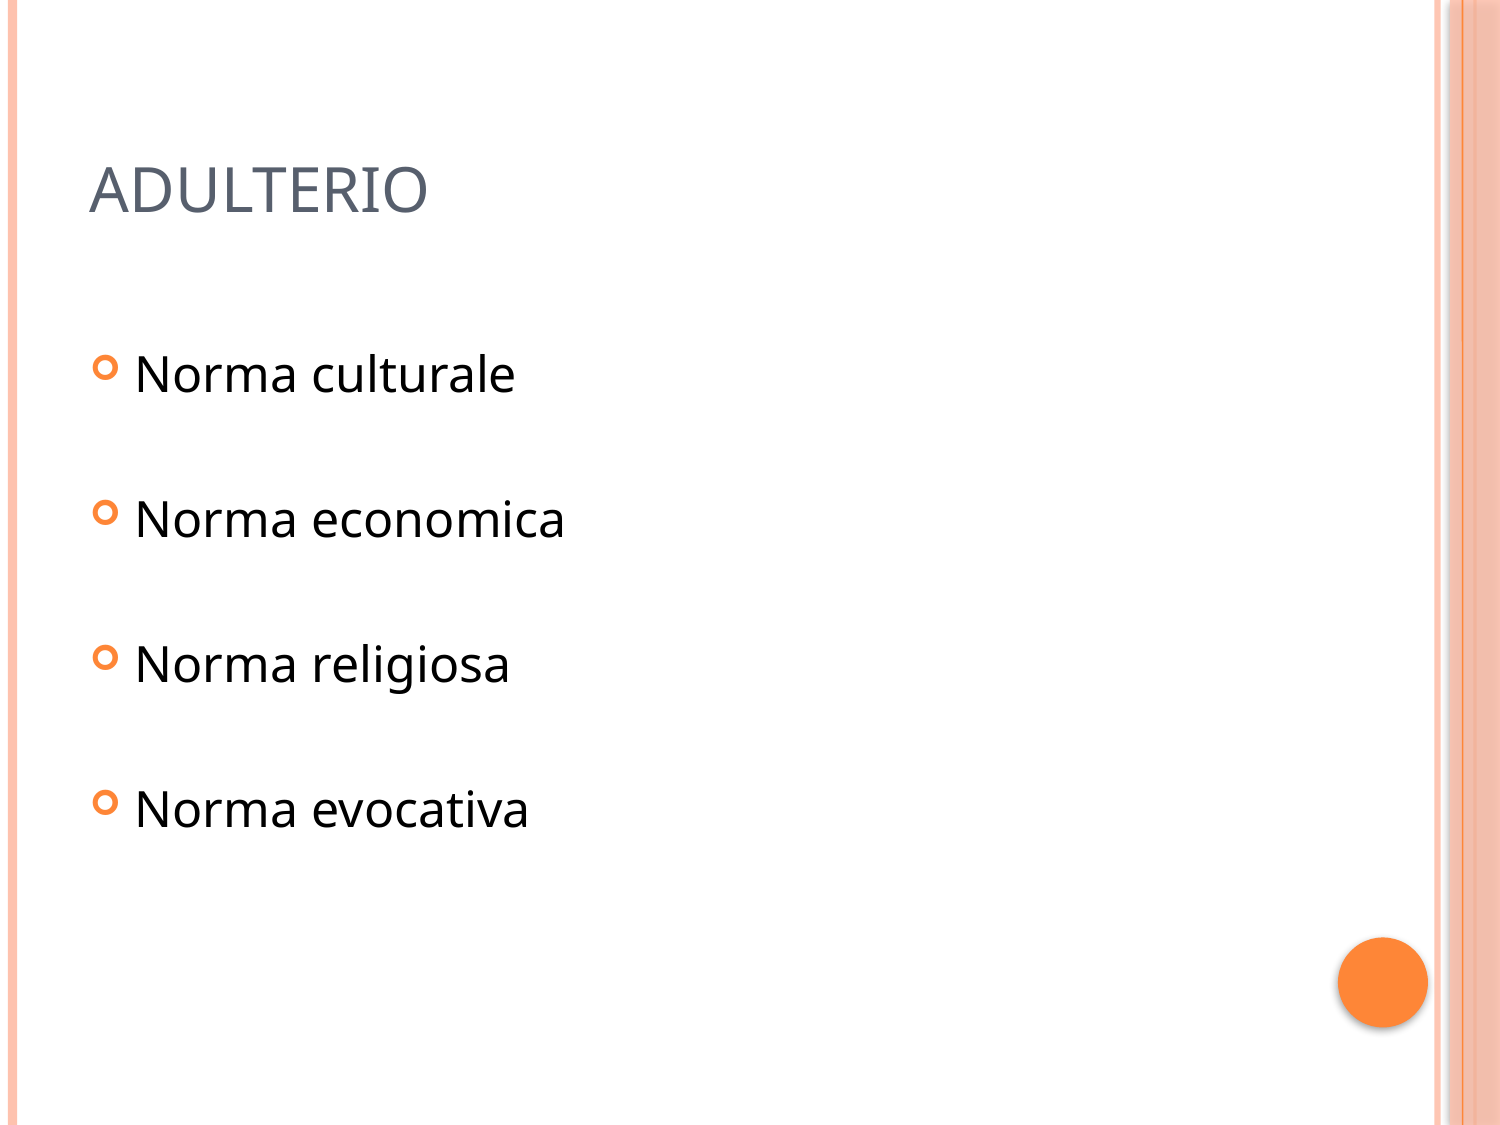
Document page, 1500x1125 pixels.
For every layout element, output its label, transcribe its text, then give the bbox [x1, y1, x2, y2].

title adulterio [75, 45, 1300, 233]
list Norma culturale Norma economica Norma religiosa Norma evocativa [75, 262, 1300, 1062]
